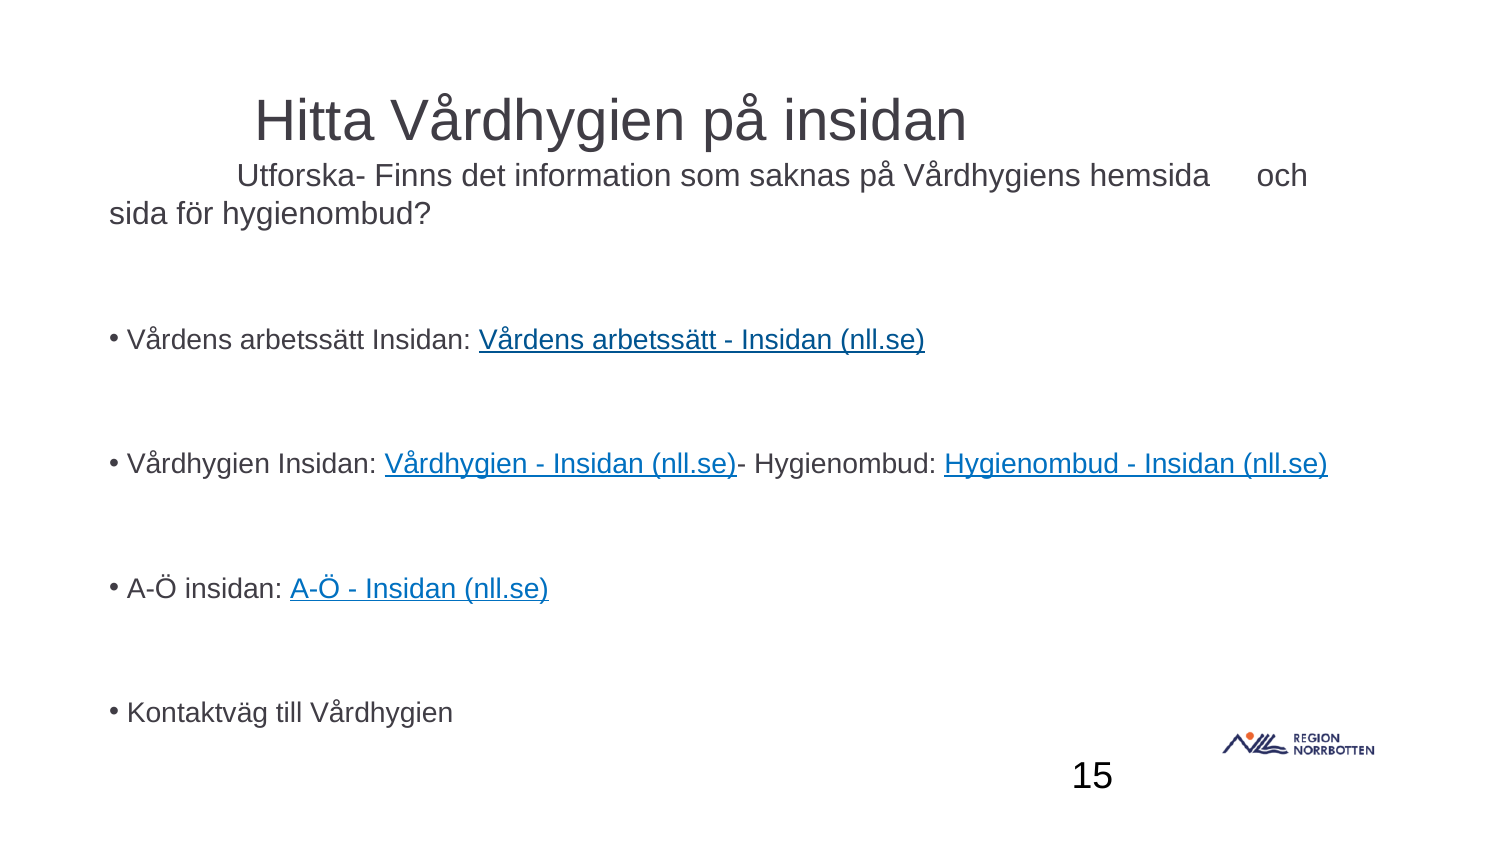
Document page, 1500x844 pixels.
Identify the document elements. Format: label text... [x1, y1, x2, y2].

list Utforska- Finns det information som saknas på Vårdhygiens hemsida och sida för hygienombud? Vårdens arbetssätt Insidan: Vårdens arbetssätt - Insidan (nll.se) Vårdhygien Insidan: Vårdhygien - Insidan (nll.se)- Hygienombud: Hygienombud - Insidan (nll.se) A-Ö insidan: A-Ö - Insidan (nll.se) Kontaktväg till Vårdhygien [94, 147, 1388, 744]
title Hitta Vårdhygien på insidan [83, 75, 1141, 238]
slide_number 15 [1056, 743, 1136, 789]
picture [1141, 698, 1424, 789]
